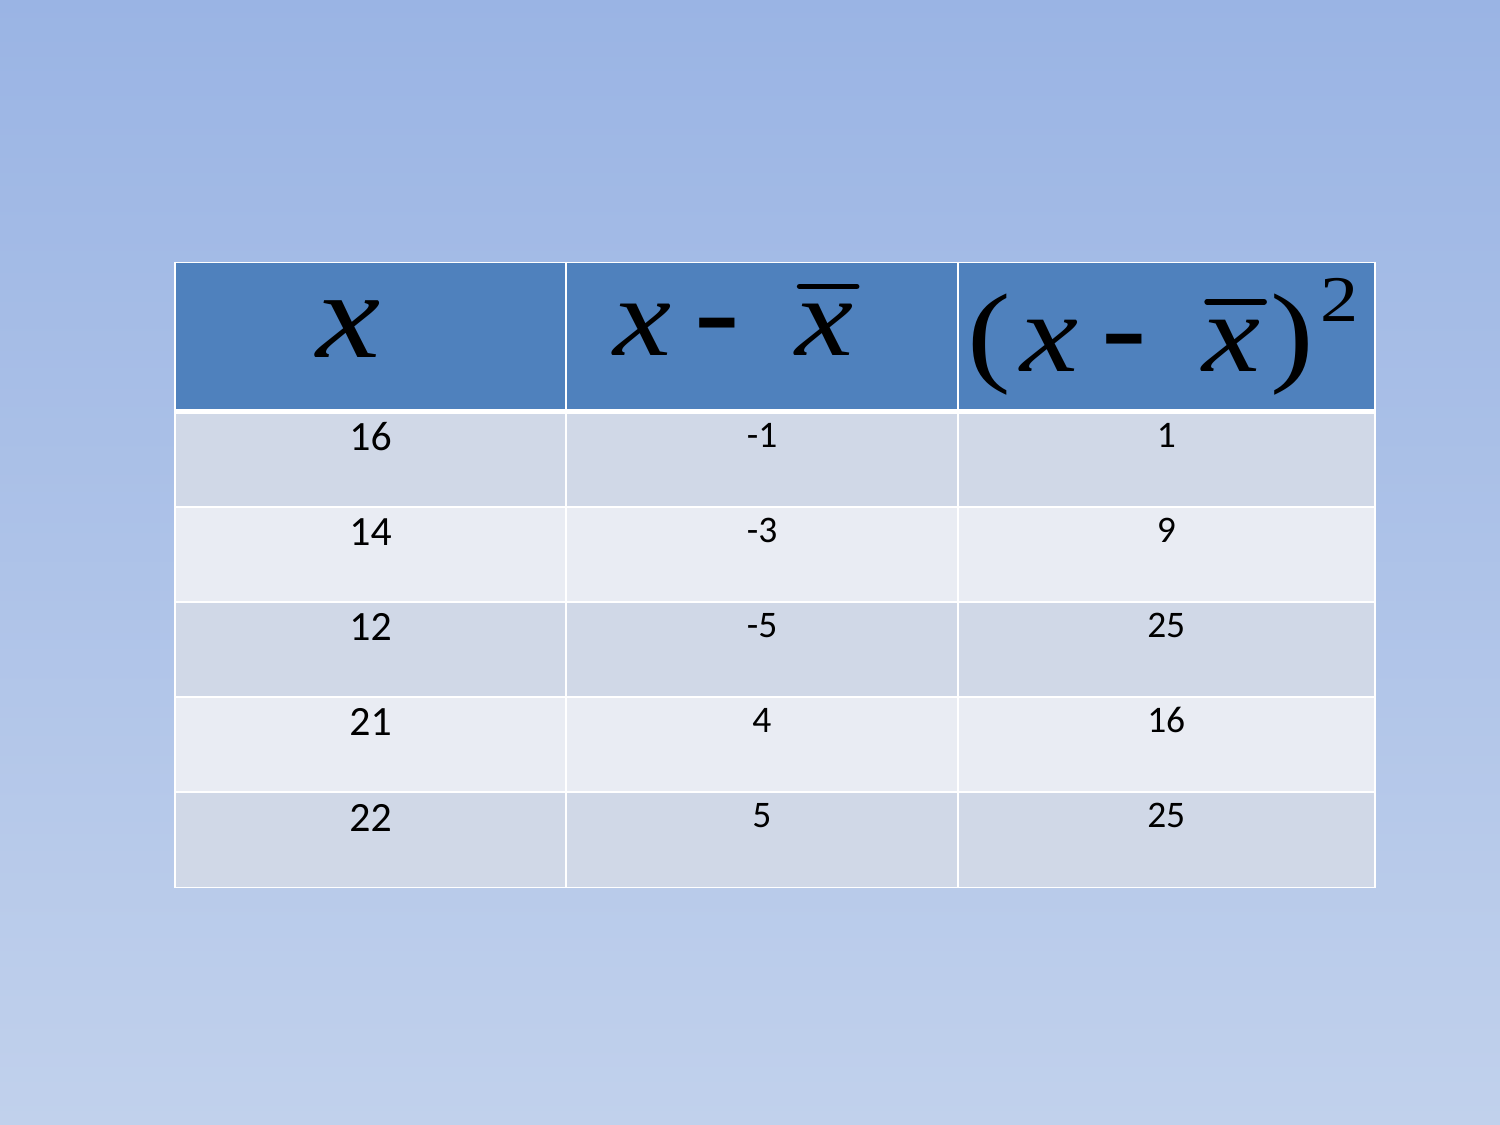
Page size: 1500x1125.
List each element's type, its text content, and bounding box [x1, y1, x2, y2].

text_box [587, 262, 882, 385]
table_cell -5 [567, 603, 957, 696]
table_cell 1 [959, 427, 1374, 506]
table_header [567, 263, 944, 409]
table_cell 9 [959, 508, 1374, 601]
table_cell -1 [567, 414, 957, 506]
table_cell 25 [959, 603, 1374, 696]
table_header [176, 263, 565, 409]
table_cell 12 [176, 603, 565, 696]
table_cell 4 [567, 698, 957, 791]
table_cell 22 [176, 793, 565, 887]
table_cell 25 [959, 793, 1374, 887]
table_cell 5 [567, 793, 957, 887]
table_cell 16 [959, 698, 1374, 791]
table_cell 14 [176, 508, 565, 601]
table_cell 21 [176, 698, 565, 791]
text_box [287, 274, 409, 389]
table_cell -3 [567, 508, 957, 601]
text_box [949, 249, 1386, 418]
table_cell 16 [176, 414, 565, 506]
